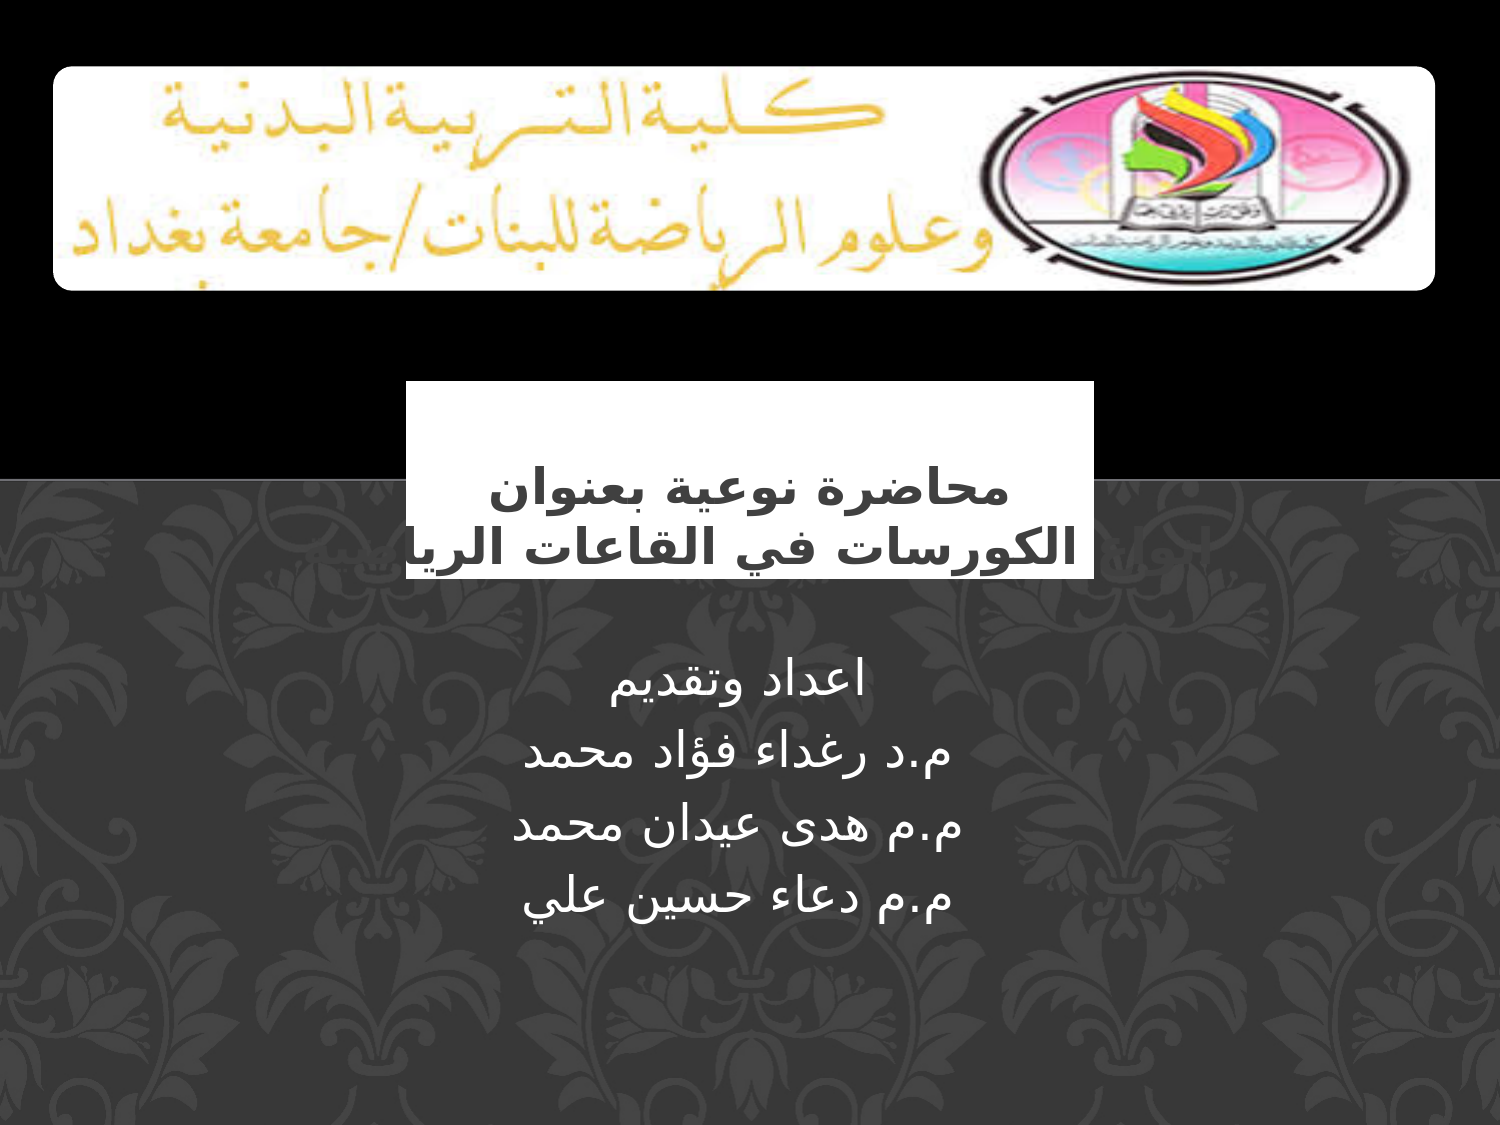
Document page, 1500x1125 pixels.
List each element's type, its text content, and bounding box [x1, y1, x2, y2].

picture [52, 66, 1436, 291]
subtitle اعداد وتقديم م.د رغداء فؤاد محمد م.م هدى عيدان محمد م.م دعاء حسين علي [76, 645, 1400, 933]
title محاضرة نوعية بعنوان انواع الكورسات في القاعات الرياضية [82, 304, 1417, 581]
